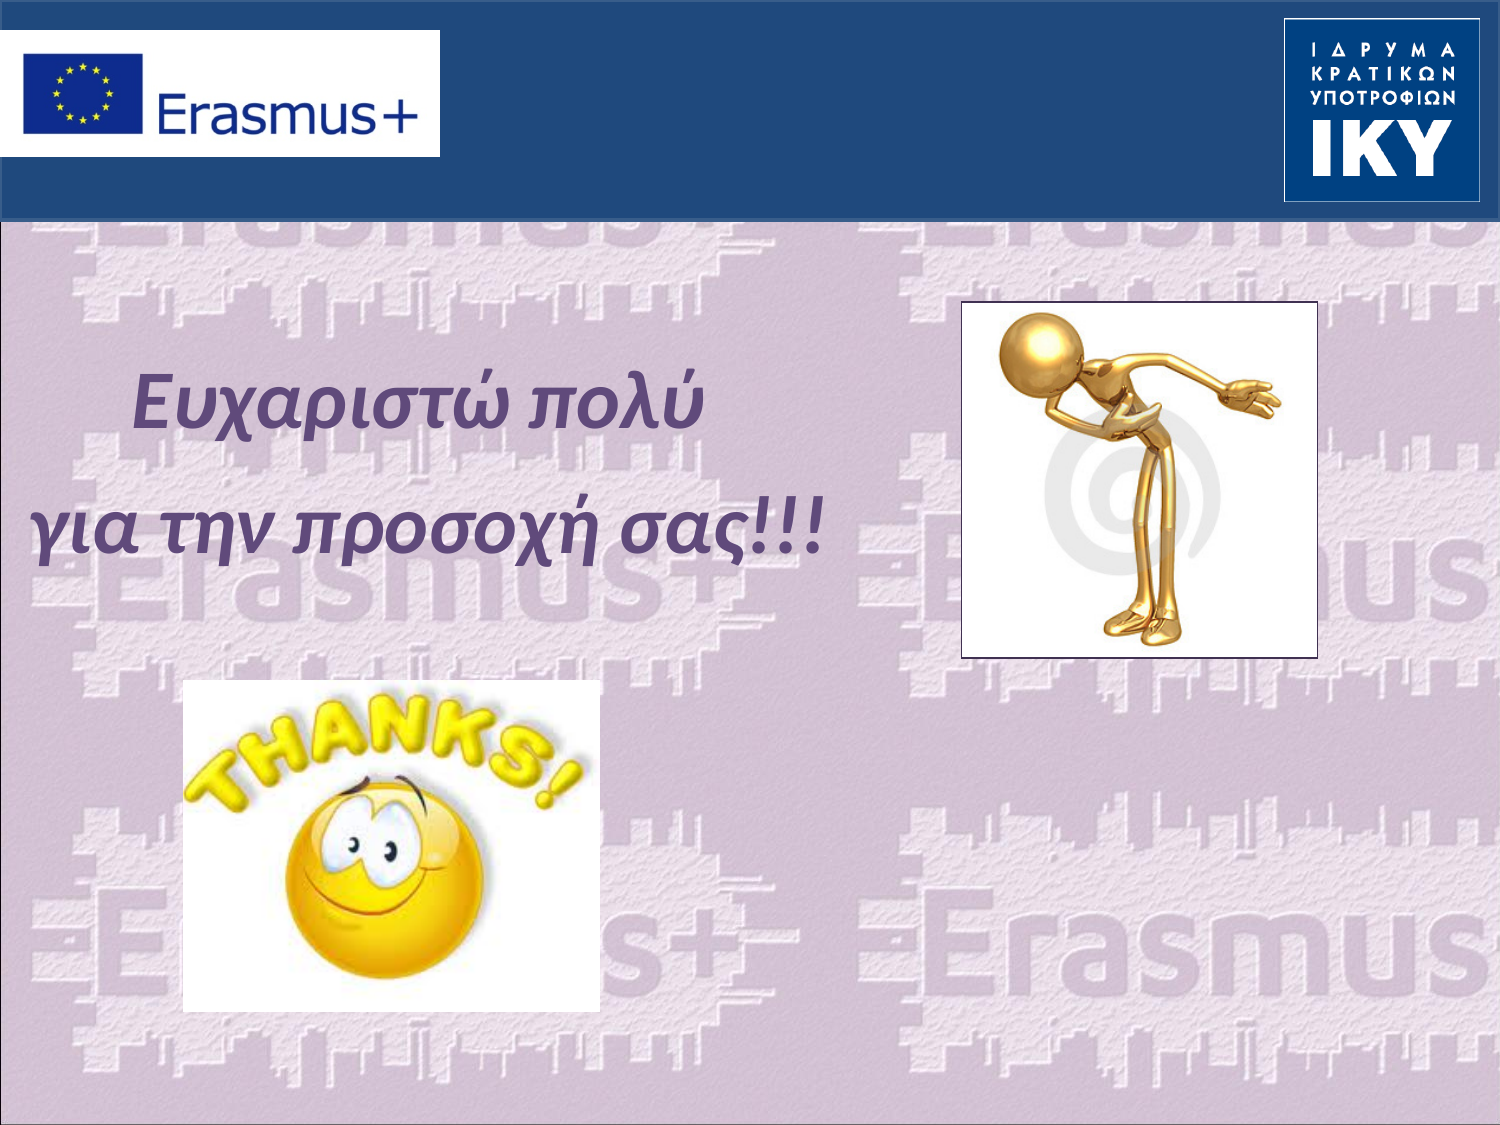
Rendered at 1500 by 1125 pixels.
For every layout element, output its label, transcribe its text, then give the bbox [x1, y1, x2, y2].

text_box Ευχαριστώ πολύ για την προσοχή σας!!! [0, 255, 874, 661]
picture [0, 30, 440, 157]
text_box [0, 0, 1500, 220]
picture [0, 220, 1500, 1125]
picture [1284, 18, 1480, 202]
